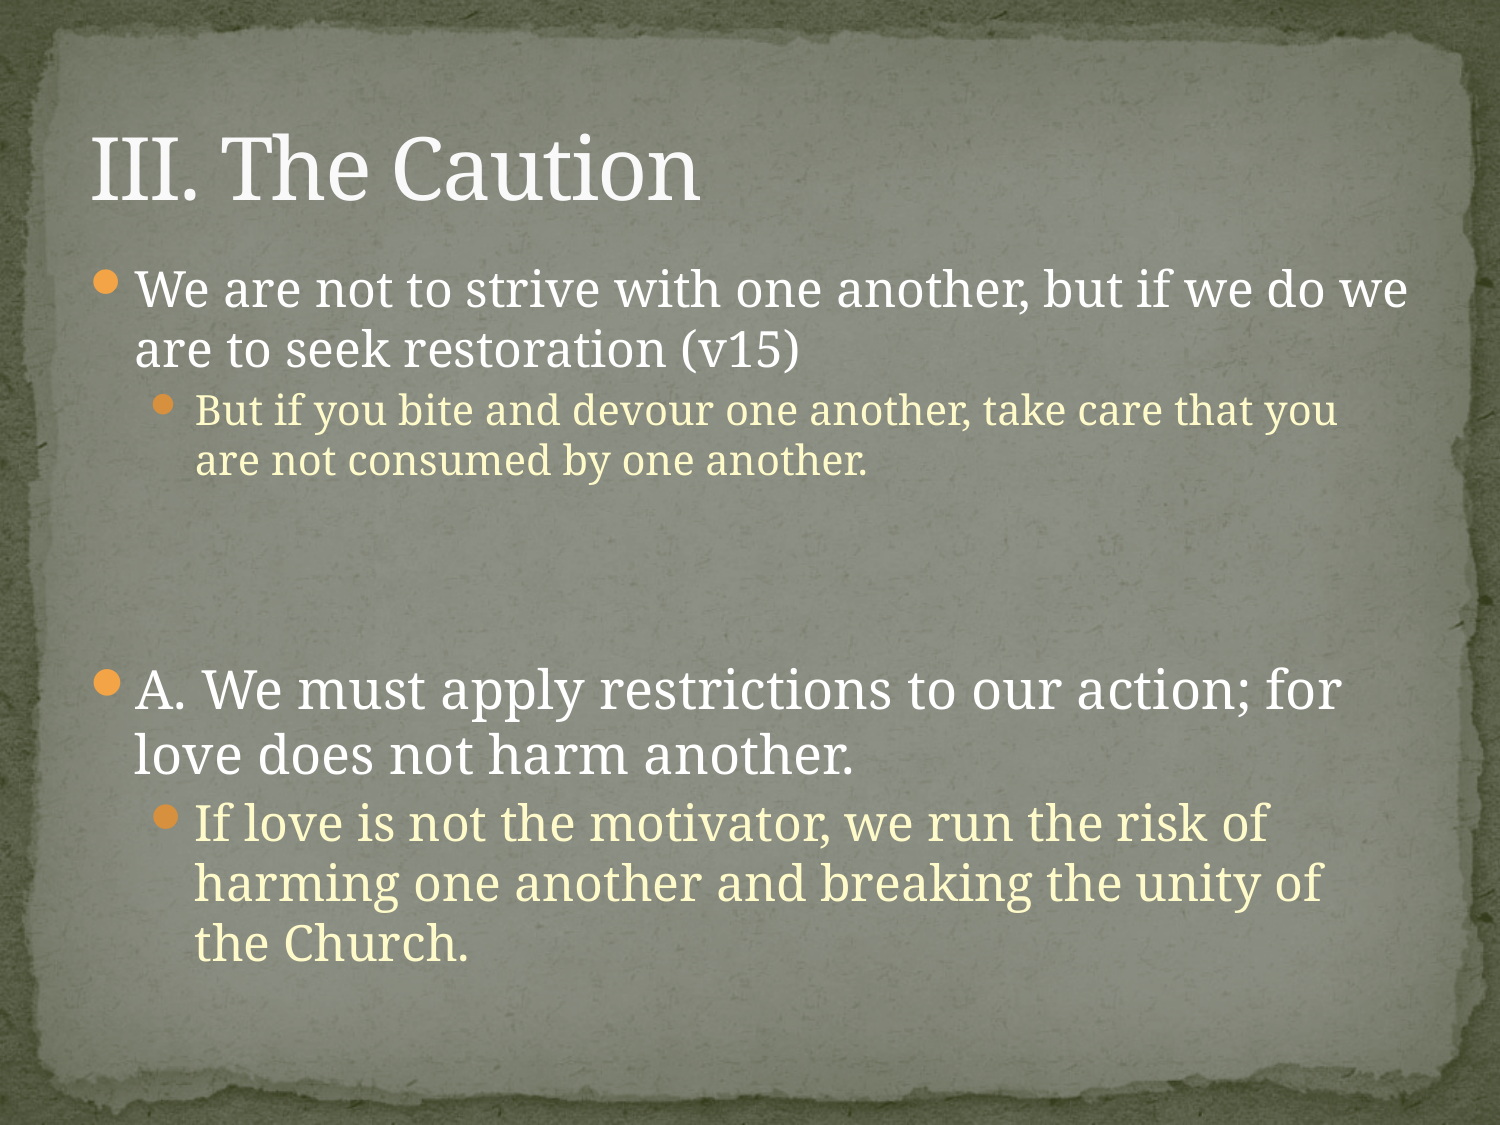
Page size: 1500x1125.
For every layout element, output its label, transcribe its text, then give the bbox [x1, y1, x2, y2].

list We are not to strive with one another, but if we do we are to seek restoration (v15) But if you bite and devour one another, take care that you are not consumed by one another. A. We must apply restrictions to our action; for love does not harm another. If love is not the motivator, we run the risk of harming one another and breaking the unity of the Church. [75, 249, 1425, 1000]
title III. The Caution [74, 24, 1425, 225]
